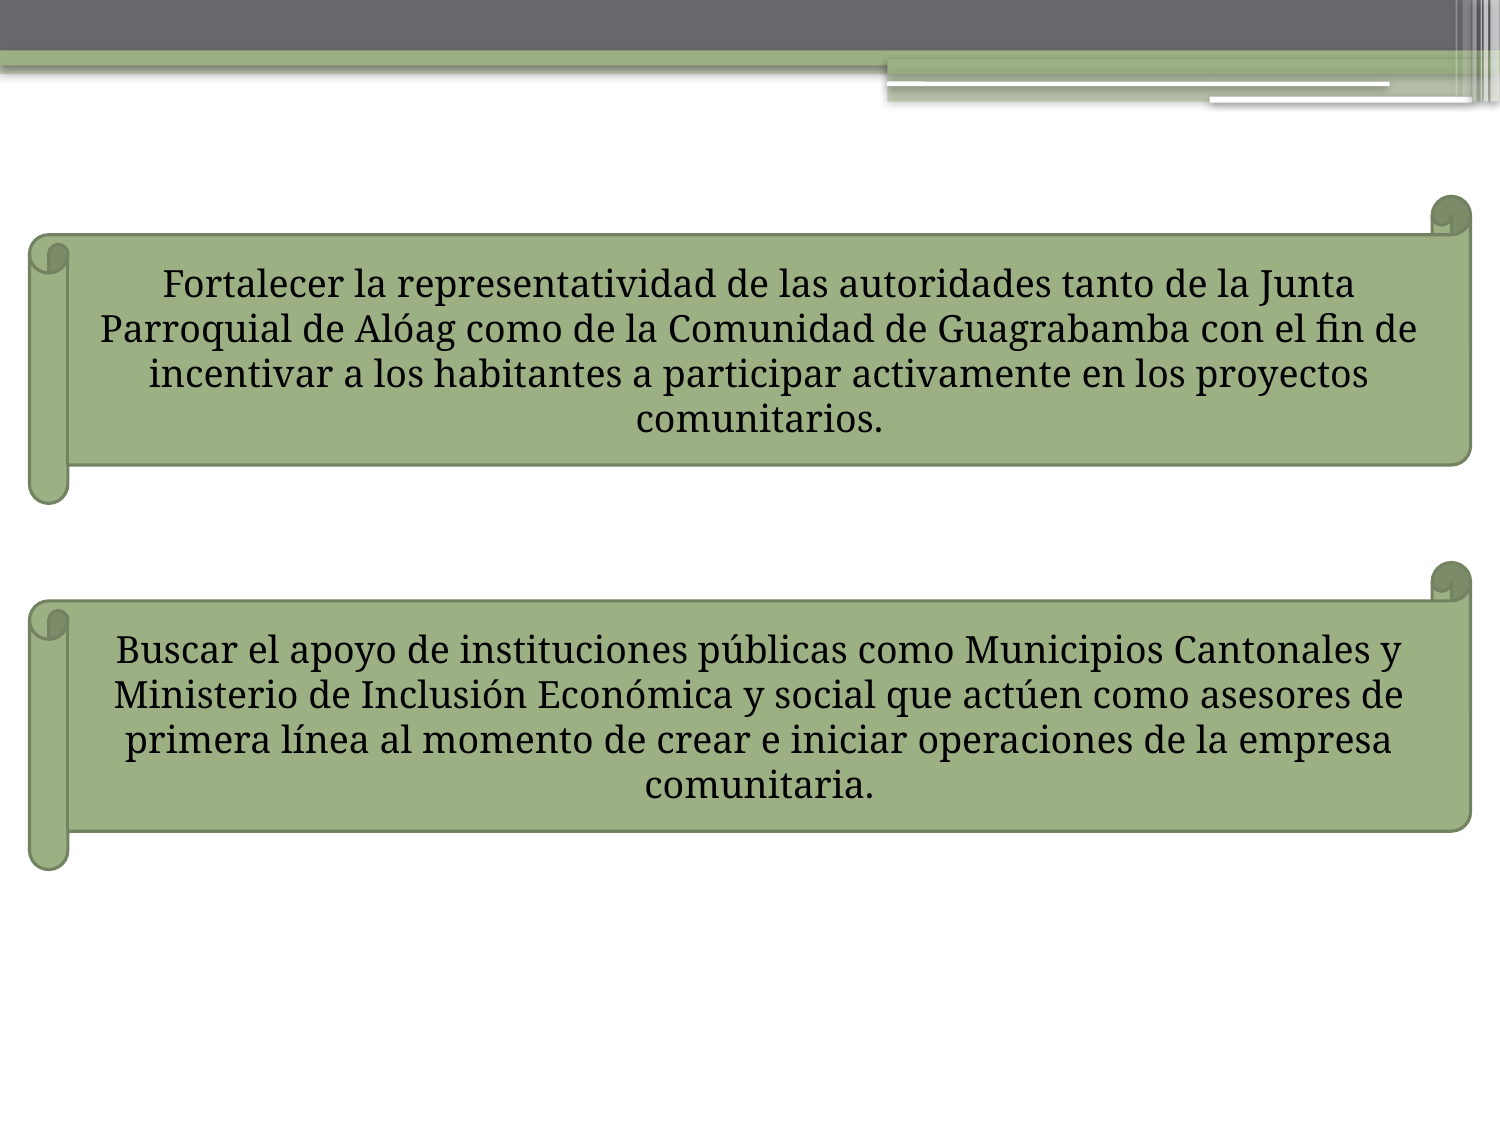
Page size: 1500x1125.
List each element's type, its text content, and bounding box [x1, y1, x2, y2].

text_box Fortalecer la representatividad de las autoridades tanto de la Junta Parroquial de Alóag como de la Comunidad de Guagrabamba con el fin de incentivar a los habitantes a participar activamente en los proyectos comunitarios. [27, 194, 1473, 505]
text_box Buscar el apoyo de instituciones públicas como Municipios Cantonales y Ministerio de Inclusión Económica y social que actúen como asesores de primera línea al momento de crear e iniciar operaciones de la empresa comunitaria. [27, 560, 1473, 872]
